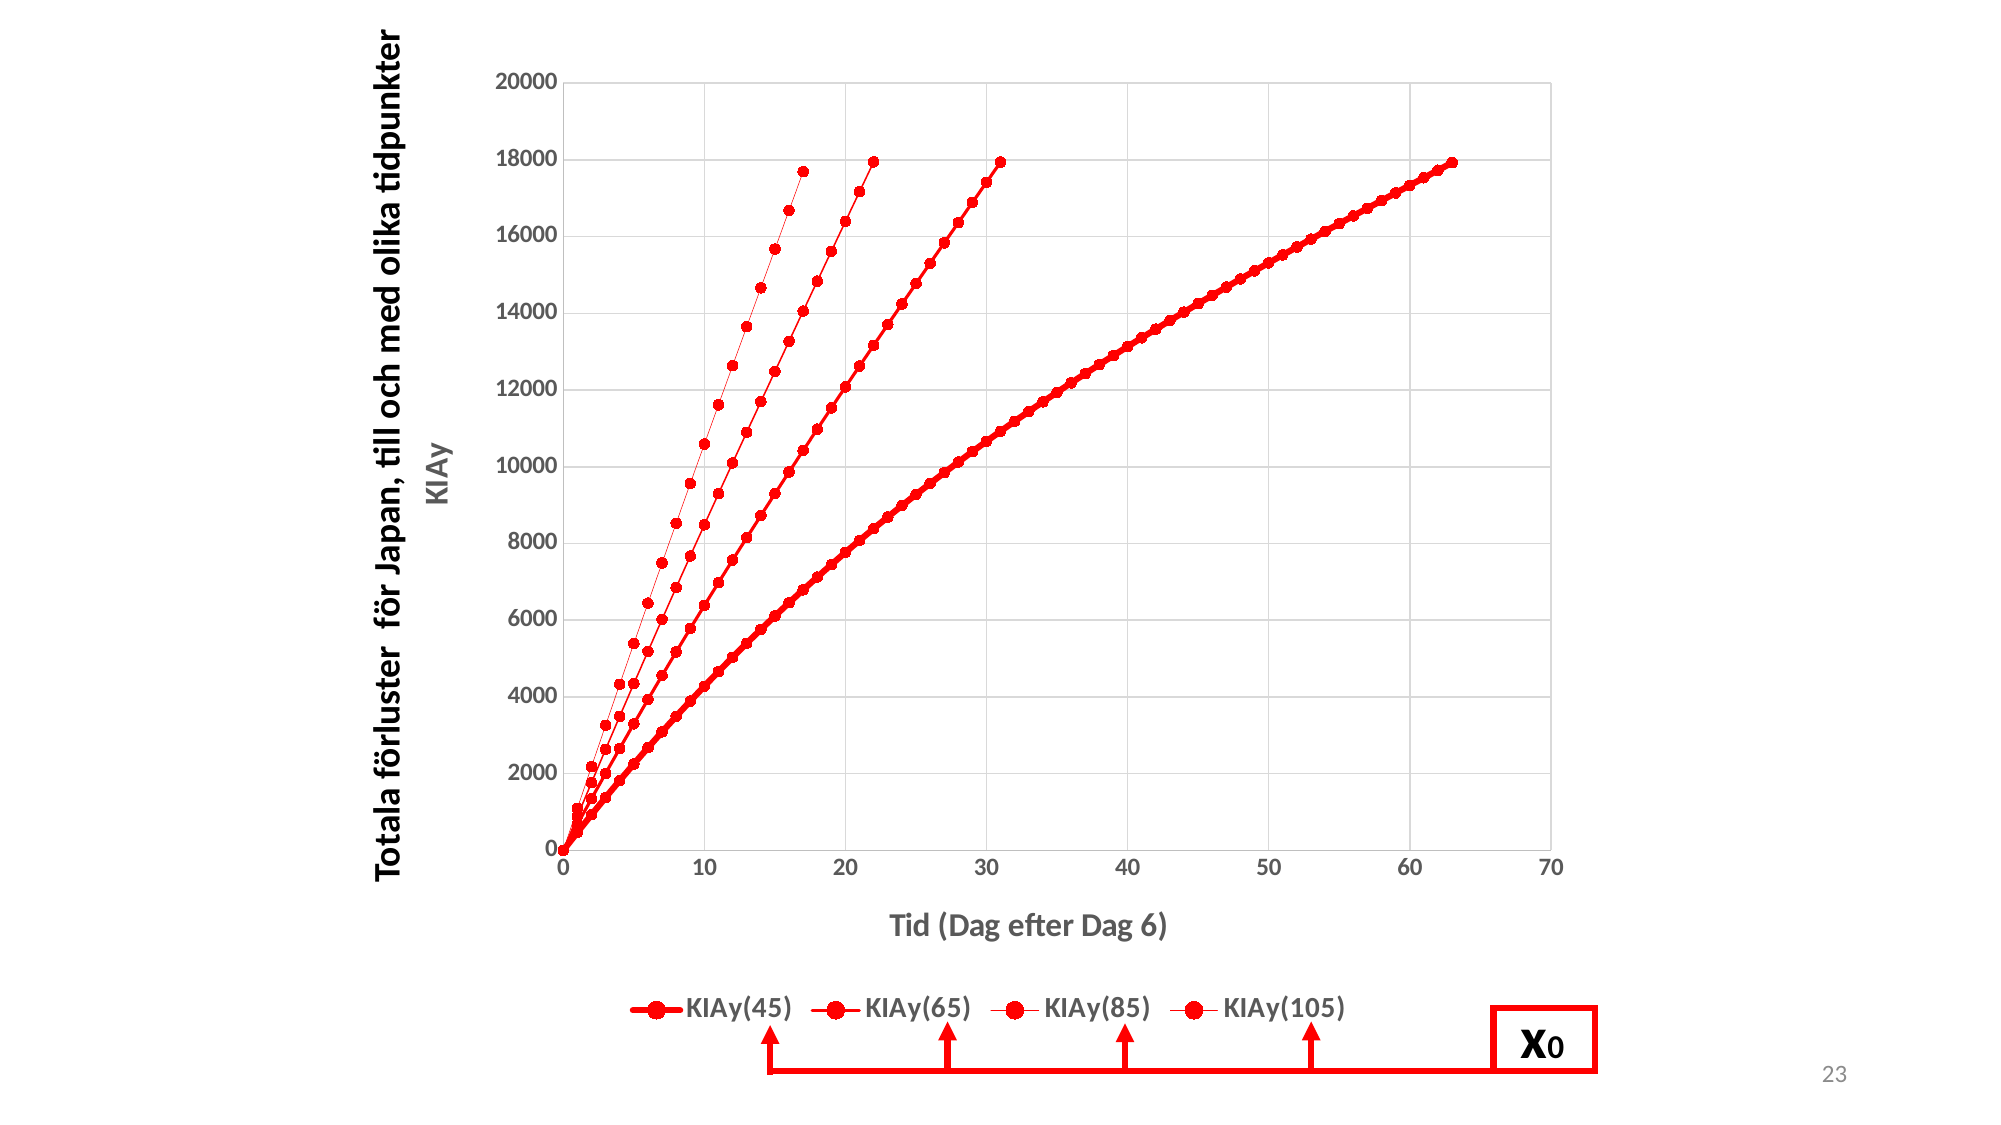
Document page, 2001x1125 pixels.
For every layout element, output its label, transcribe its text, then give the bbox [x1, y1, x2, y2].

text_box [1582, 1007, 1596, 1072]
text_box Totala förluster för Japan, till och med olika tidpunkter [354, 13, 415, 898]
text_box x0 [1506, 1032, 1582, 1078]
text_box [1492, 1032, 1506, 1072]
slide_number 23 [1412, 1042, 1863, 1103]
chart [391, 51, 1588, 1032]
